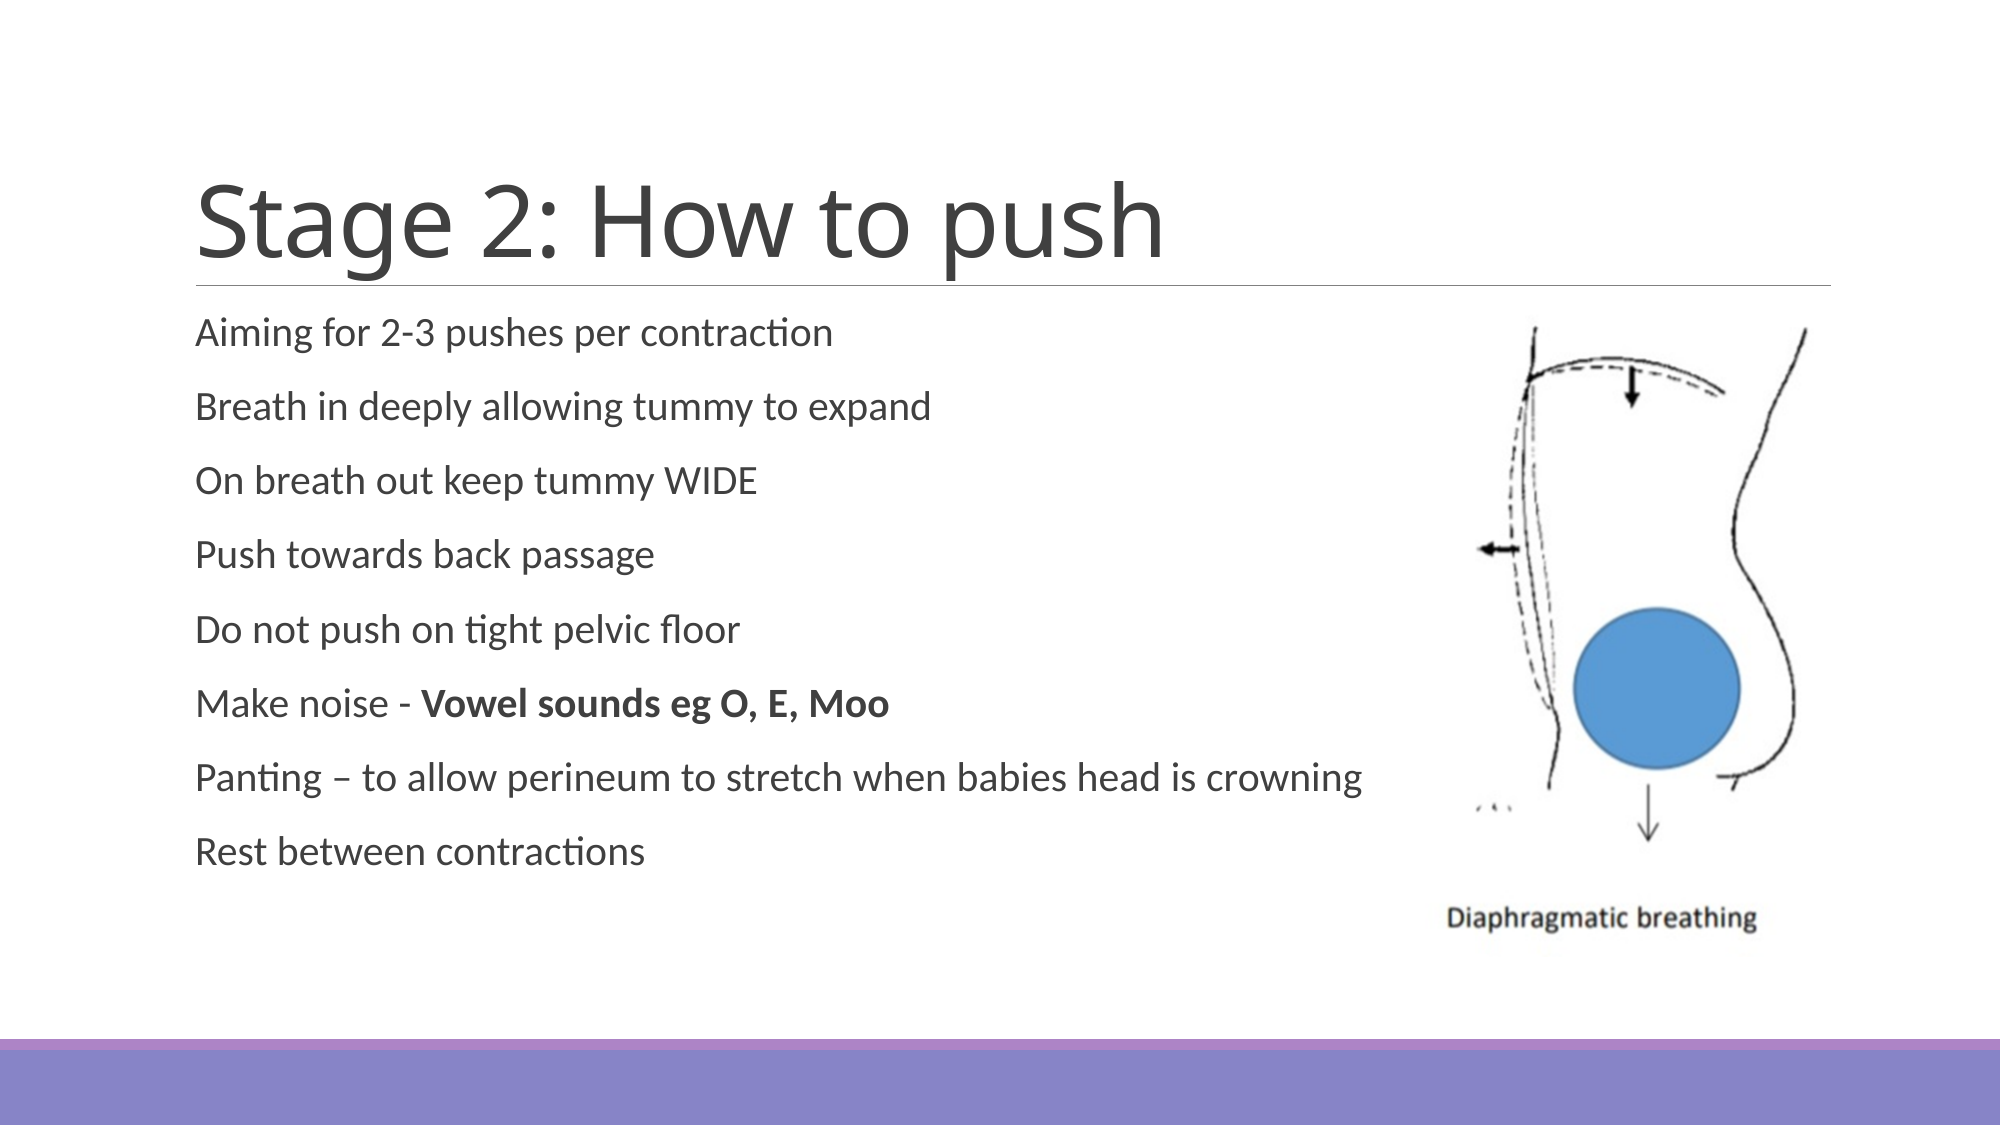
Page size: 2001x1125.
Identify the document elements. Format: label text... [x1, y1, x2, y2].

picture [1399, 302, 1895, 958]
list Aiming for 2-3 pushes per contraction Breath in deeply allowing tummy to expand On breath out keep tummy WIDE Push towards back passage Do not push on tight pelvic floor Make noise - Vowel sounds eg O, E, Moo Panting – to allow perineum to stretch when babies head is crowning Rest between contractions [180, 302, 1398, 963]
title Stage 2: How to push [180, 47, 1830, 285]
